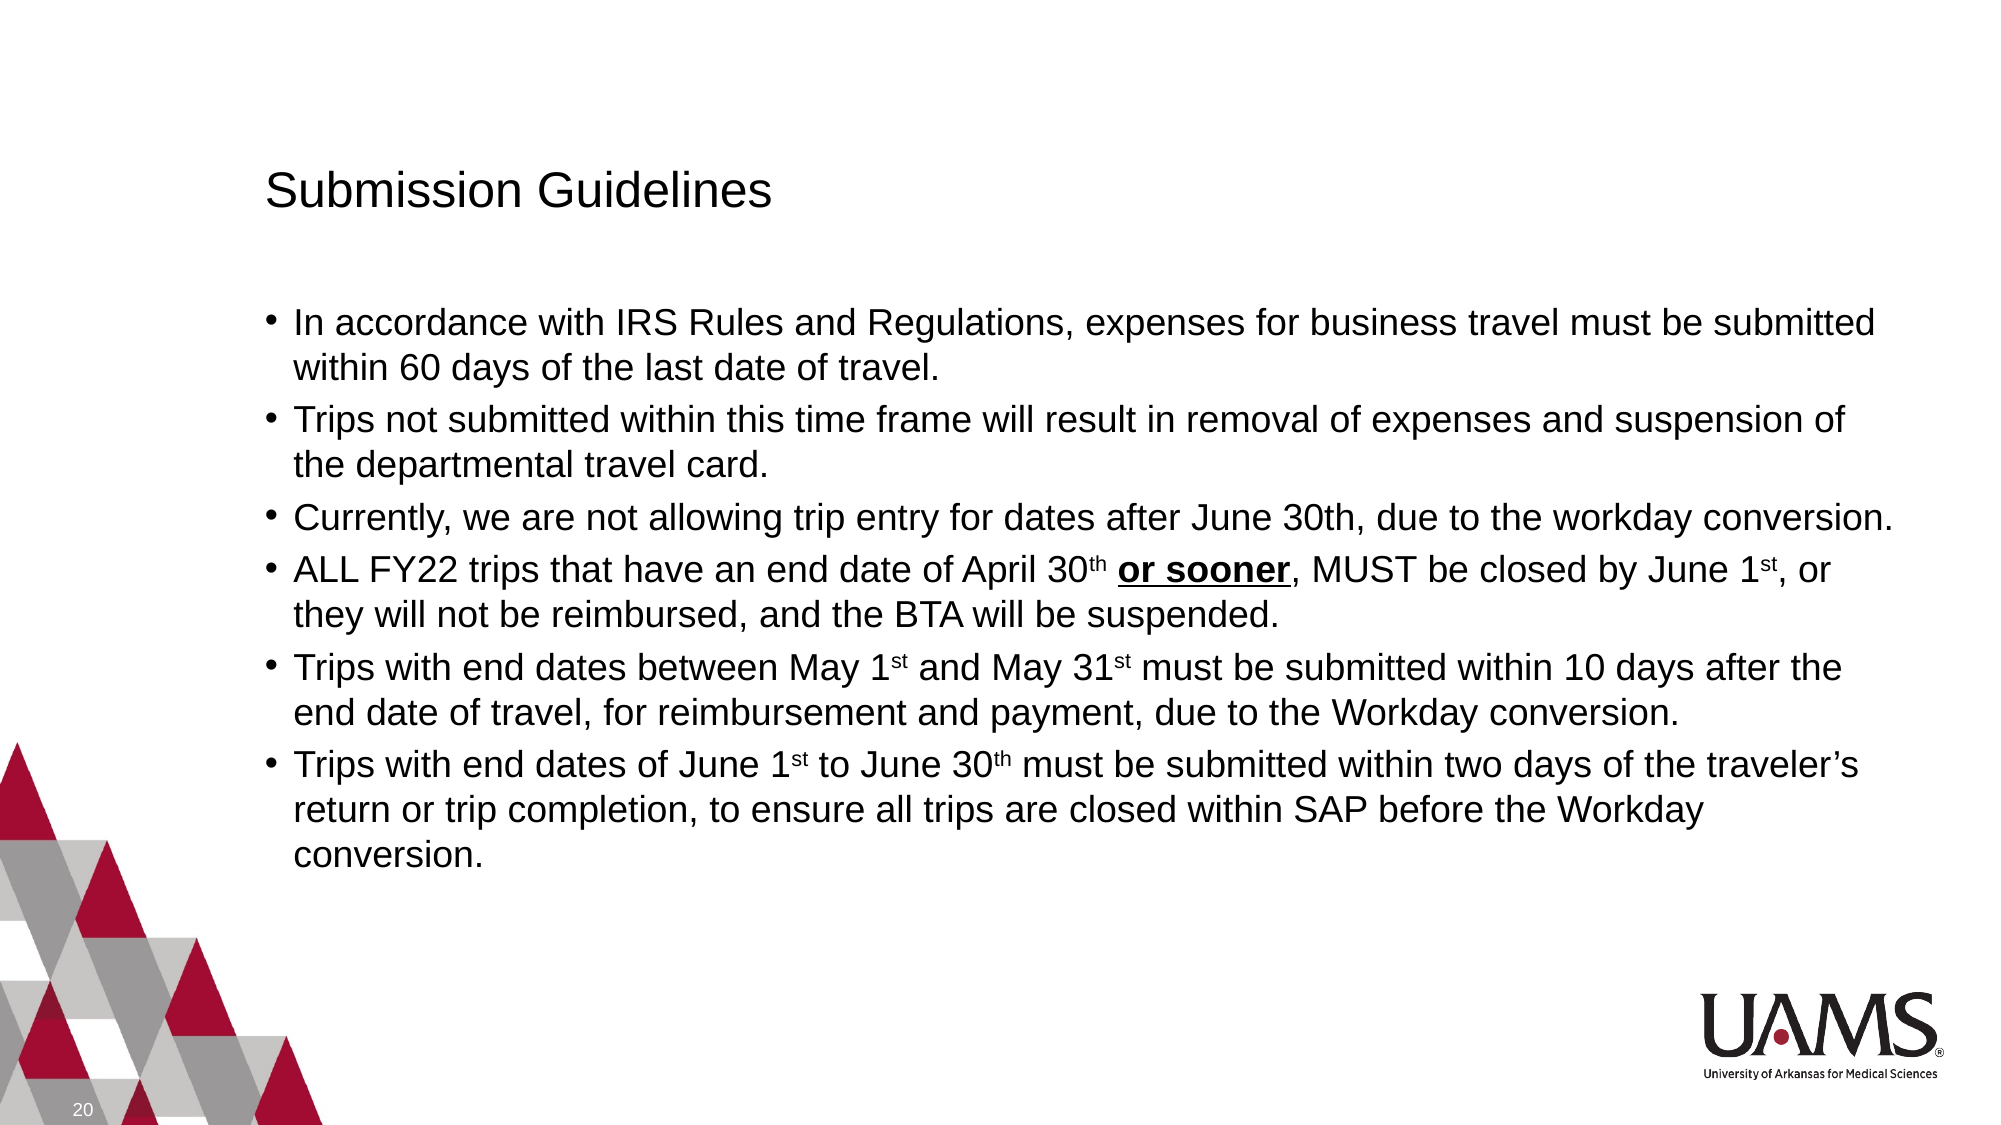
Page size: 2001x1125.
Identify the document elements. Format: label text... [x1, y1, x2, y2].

picture [0, 0, 2001, 1125]
list In accordance with IRS Rules and Regulations, expenses for business travel must be submitted within 60 days of the last date of travel. Trips not submitted within this time frame will result in removal of expenses and suspension of the departmental travel card. Currently, we are not allowing trip entry for dates after June 30th, due to the workday conversion. ALL FY22 trips that have an end date of April 30th or sooner, MUST be closed by June 1st, or they will not be reimbursed, and the BTA will be suspended. Trips with end dates between May 1st and May 31st must be submitted within 10 days after the end date of travel, for reimbursement and payment, due to the Workday conversion. Trips with end dates of June 1st to June 30th must be submitted within two days of the traveler’s return or trip completion, to ensure all trips are closed within SAP before the Workday conversion. [249, 290, 1917, 975]
title Submission Guidelines [249, 149, 1917, 250]
